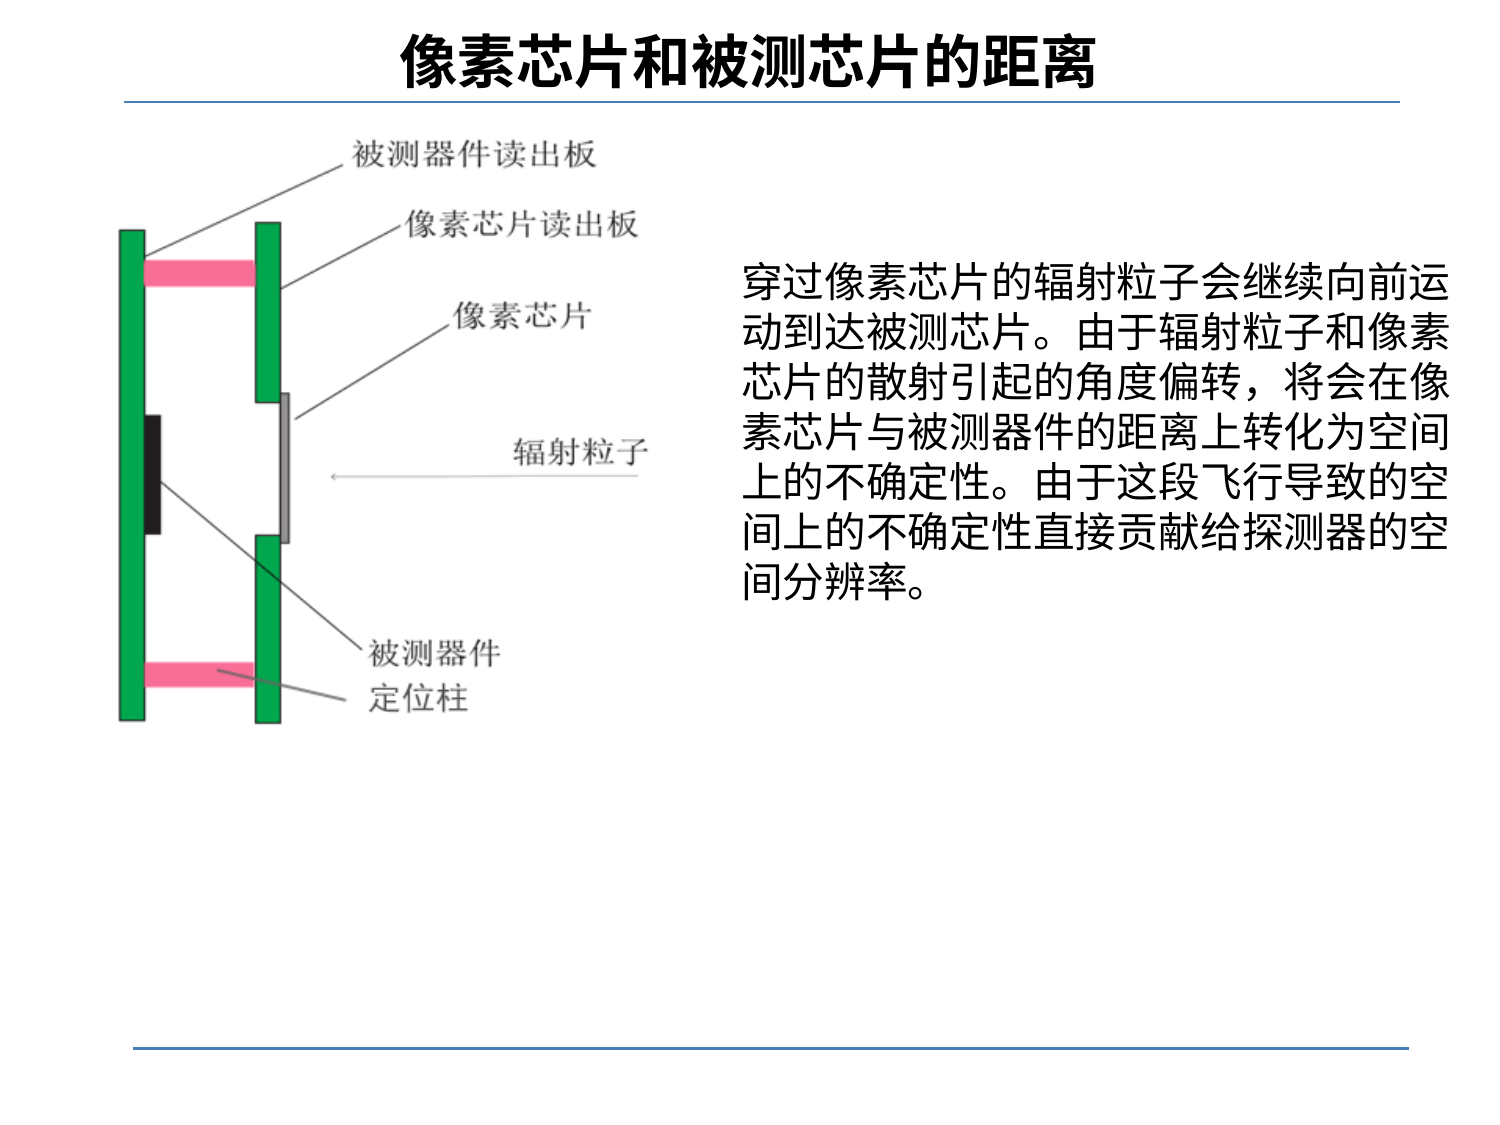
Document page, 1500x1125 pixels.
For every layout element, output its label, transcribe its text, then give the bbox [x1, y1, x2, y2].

text_box [0, 0, 1500, 104]
text_box 穿过像素芯片的辐射粒子会继续向前运动到达被测芯片。由于辐射粒子和像素芯片的散射引起的角度偏转，将会在像素芯片与被测器件的距离上转化为空间上的不确定性。由于这段飞行导致的空间上的不确定性直接贡献给探测器的空间分辨率。 [726, 248, 1470, 614]
picture [100, 125, 681, 740]
text_box 像素芯片和被测芯片的距离 [310, 17, 1256, 101]
